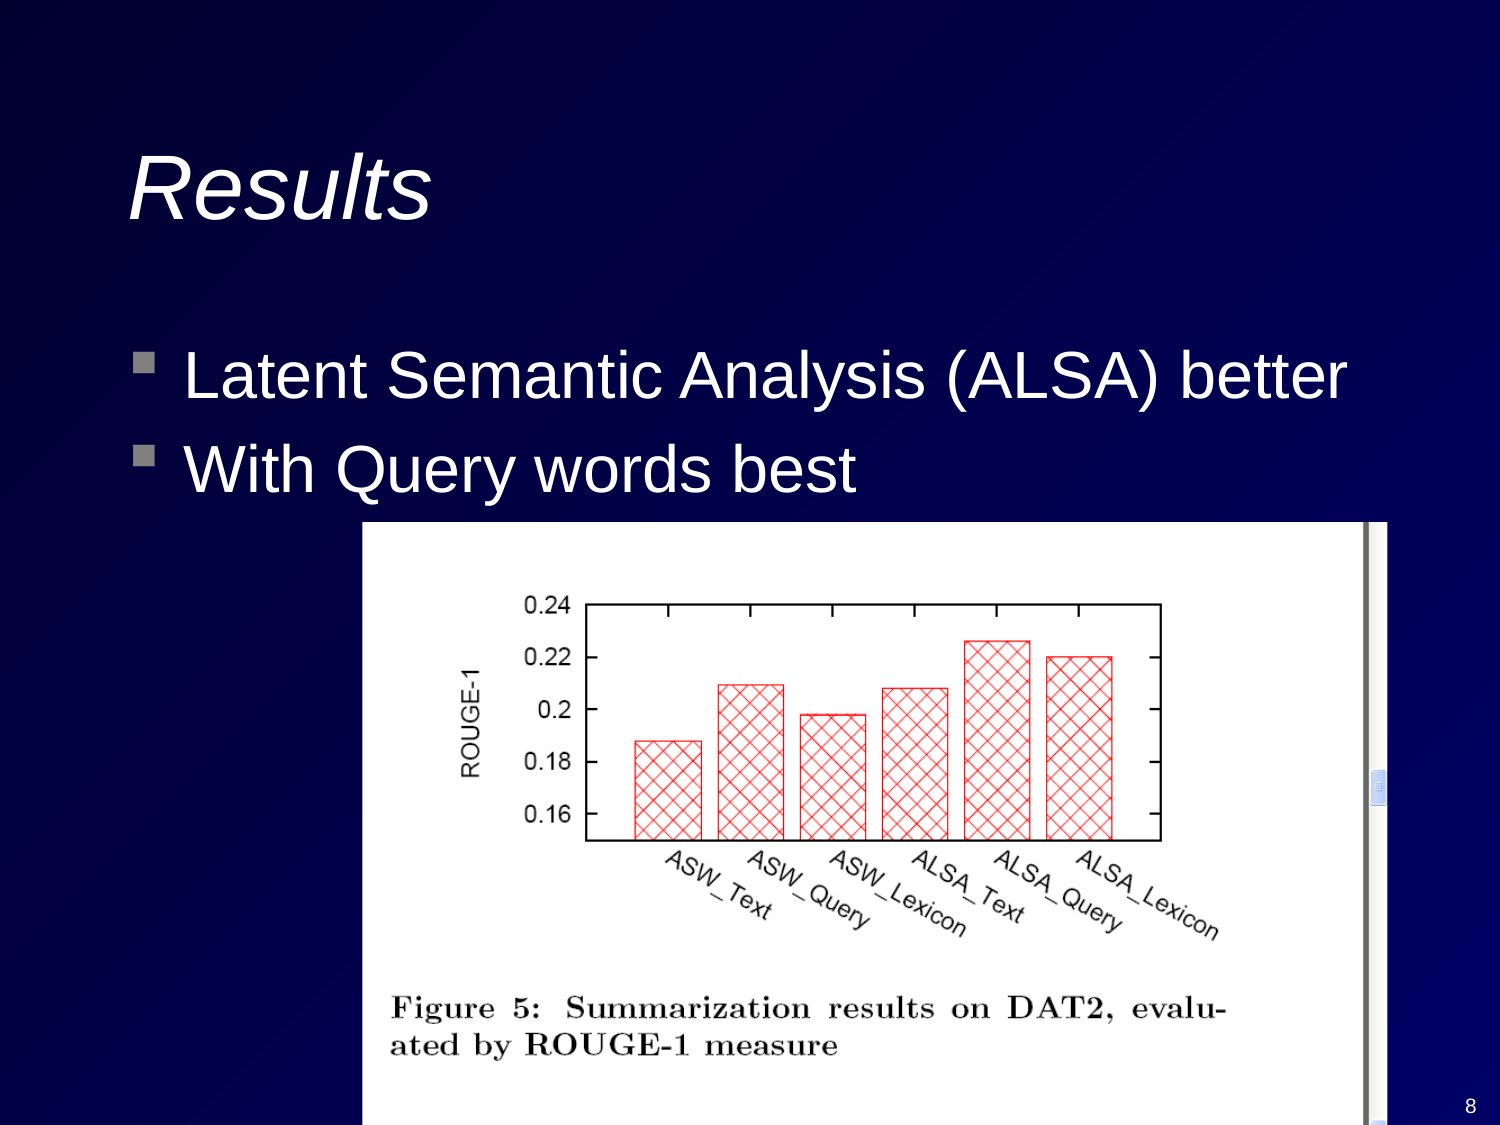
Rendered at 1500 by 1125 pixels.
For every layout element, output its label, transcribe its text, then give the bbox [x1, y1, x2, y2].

title Results [111, 77, 1388, 288]
list Latent Semantic Analysis (ALSA) better With Query words best [111, 324, 1388, 1001]
picture [362, 522, 1388, 1125]
